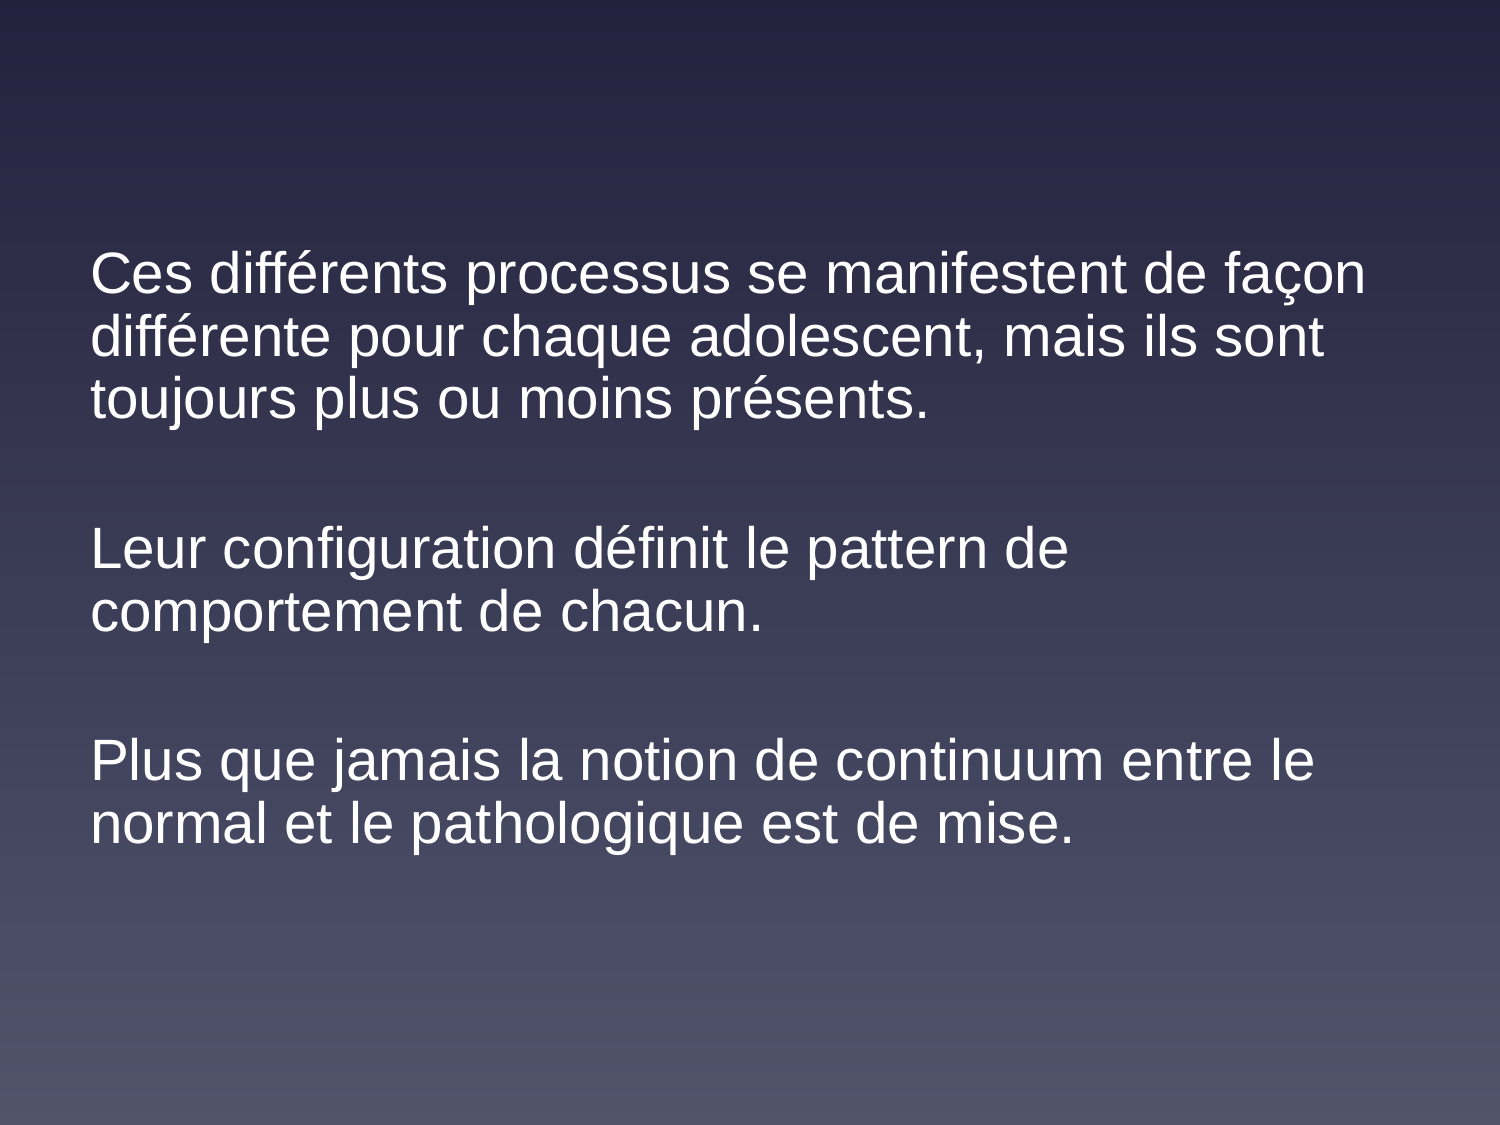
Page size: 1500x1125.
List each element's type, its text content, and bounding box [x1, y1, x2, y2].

list Ces différents processus se manifestent de façon différente pour chaque adolescent, mais ils sont toujours plus ou moins présents. Leur configuration définit le pattern de comportement de chacun. Plus que jamais la notion de continuum entre le normal et le pathologique est de mise. [75, 93, 1425, 1005]
